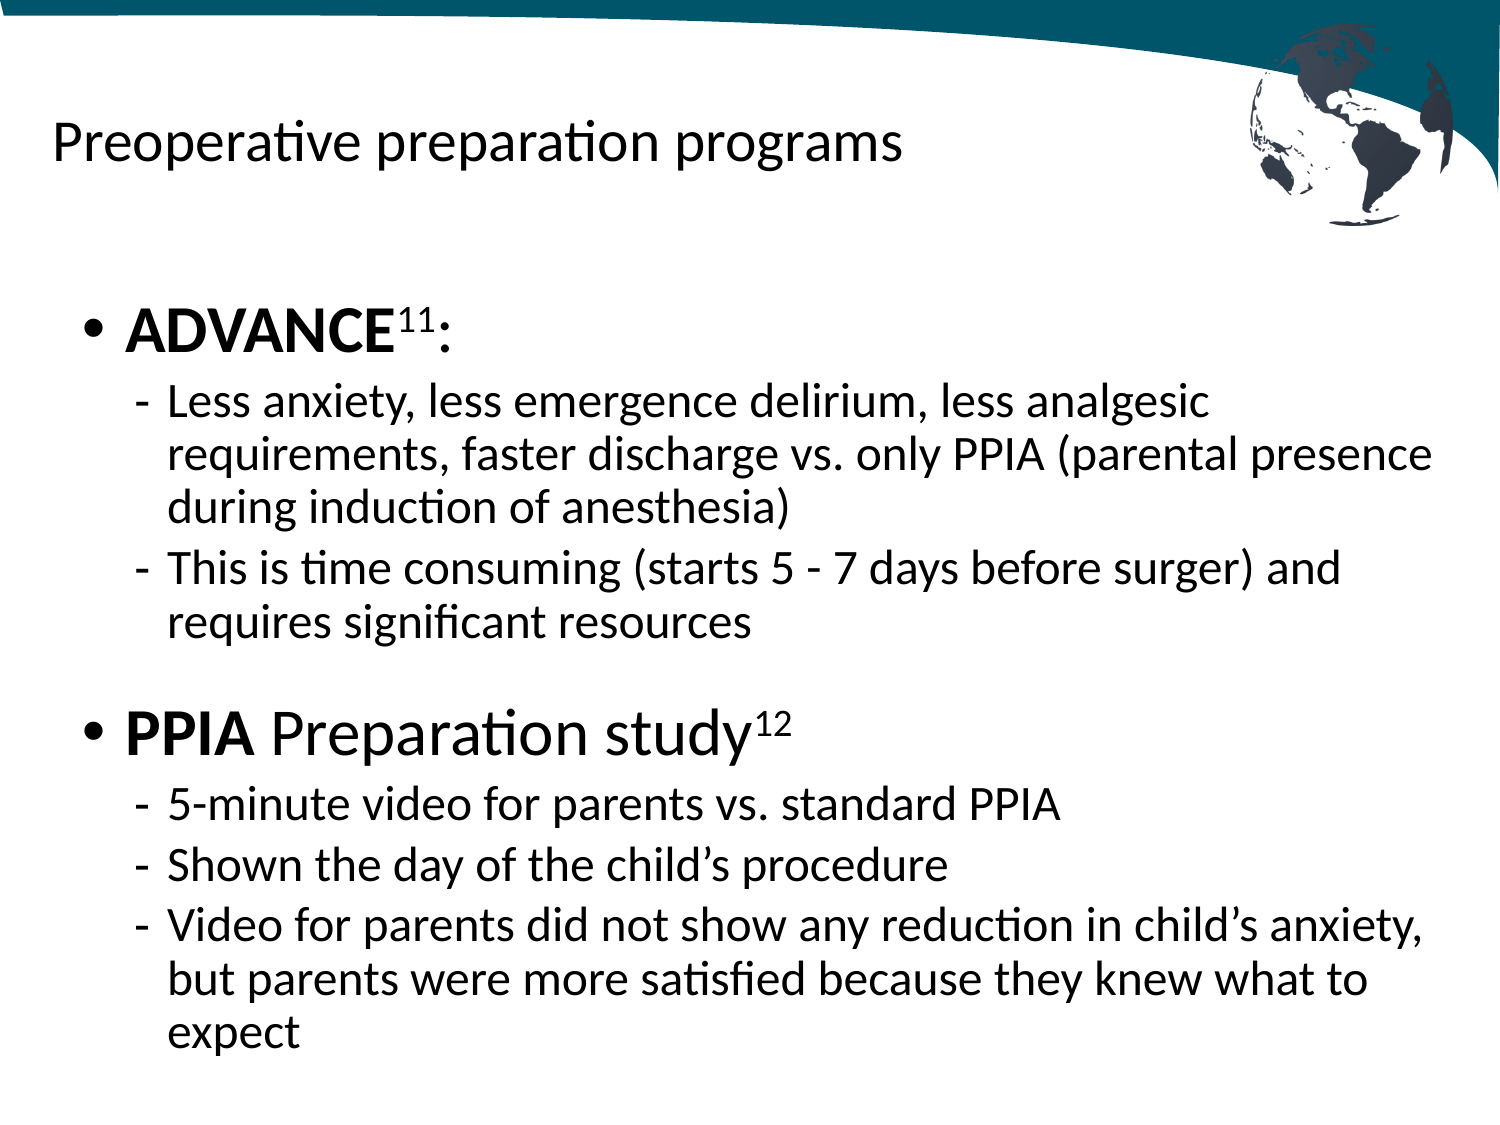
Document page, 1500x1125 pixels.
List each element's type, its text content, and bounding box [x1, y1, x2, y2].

list ADVANCE11: Less anxiety, less emergence delirium, less analgesic requirements, faster discharge vs. only PPIA (parental presence during induction of anesthesia) This is time consuming (starts 5 - 7 days before surger) and requires significant resources PPIA Preparation study12 5-minute video for parents vs. standard PPIA Shown the day of the child’s procedure Video for parents did not show any reduction in child’s anxiety, but parents were more satisfied because they knew what to expect [66, 287, 1455, 1067]
title Preoperative preparation programs [37, 36, 1372, 255]
